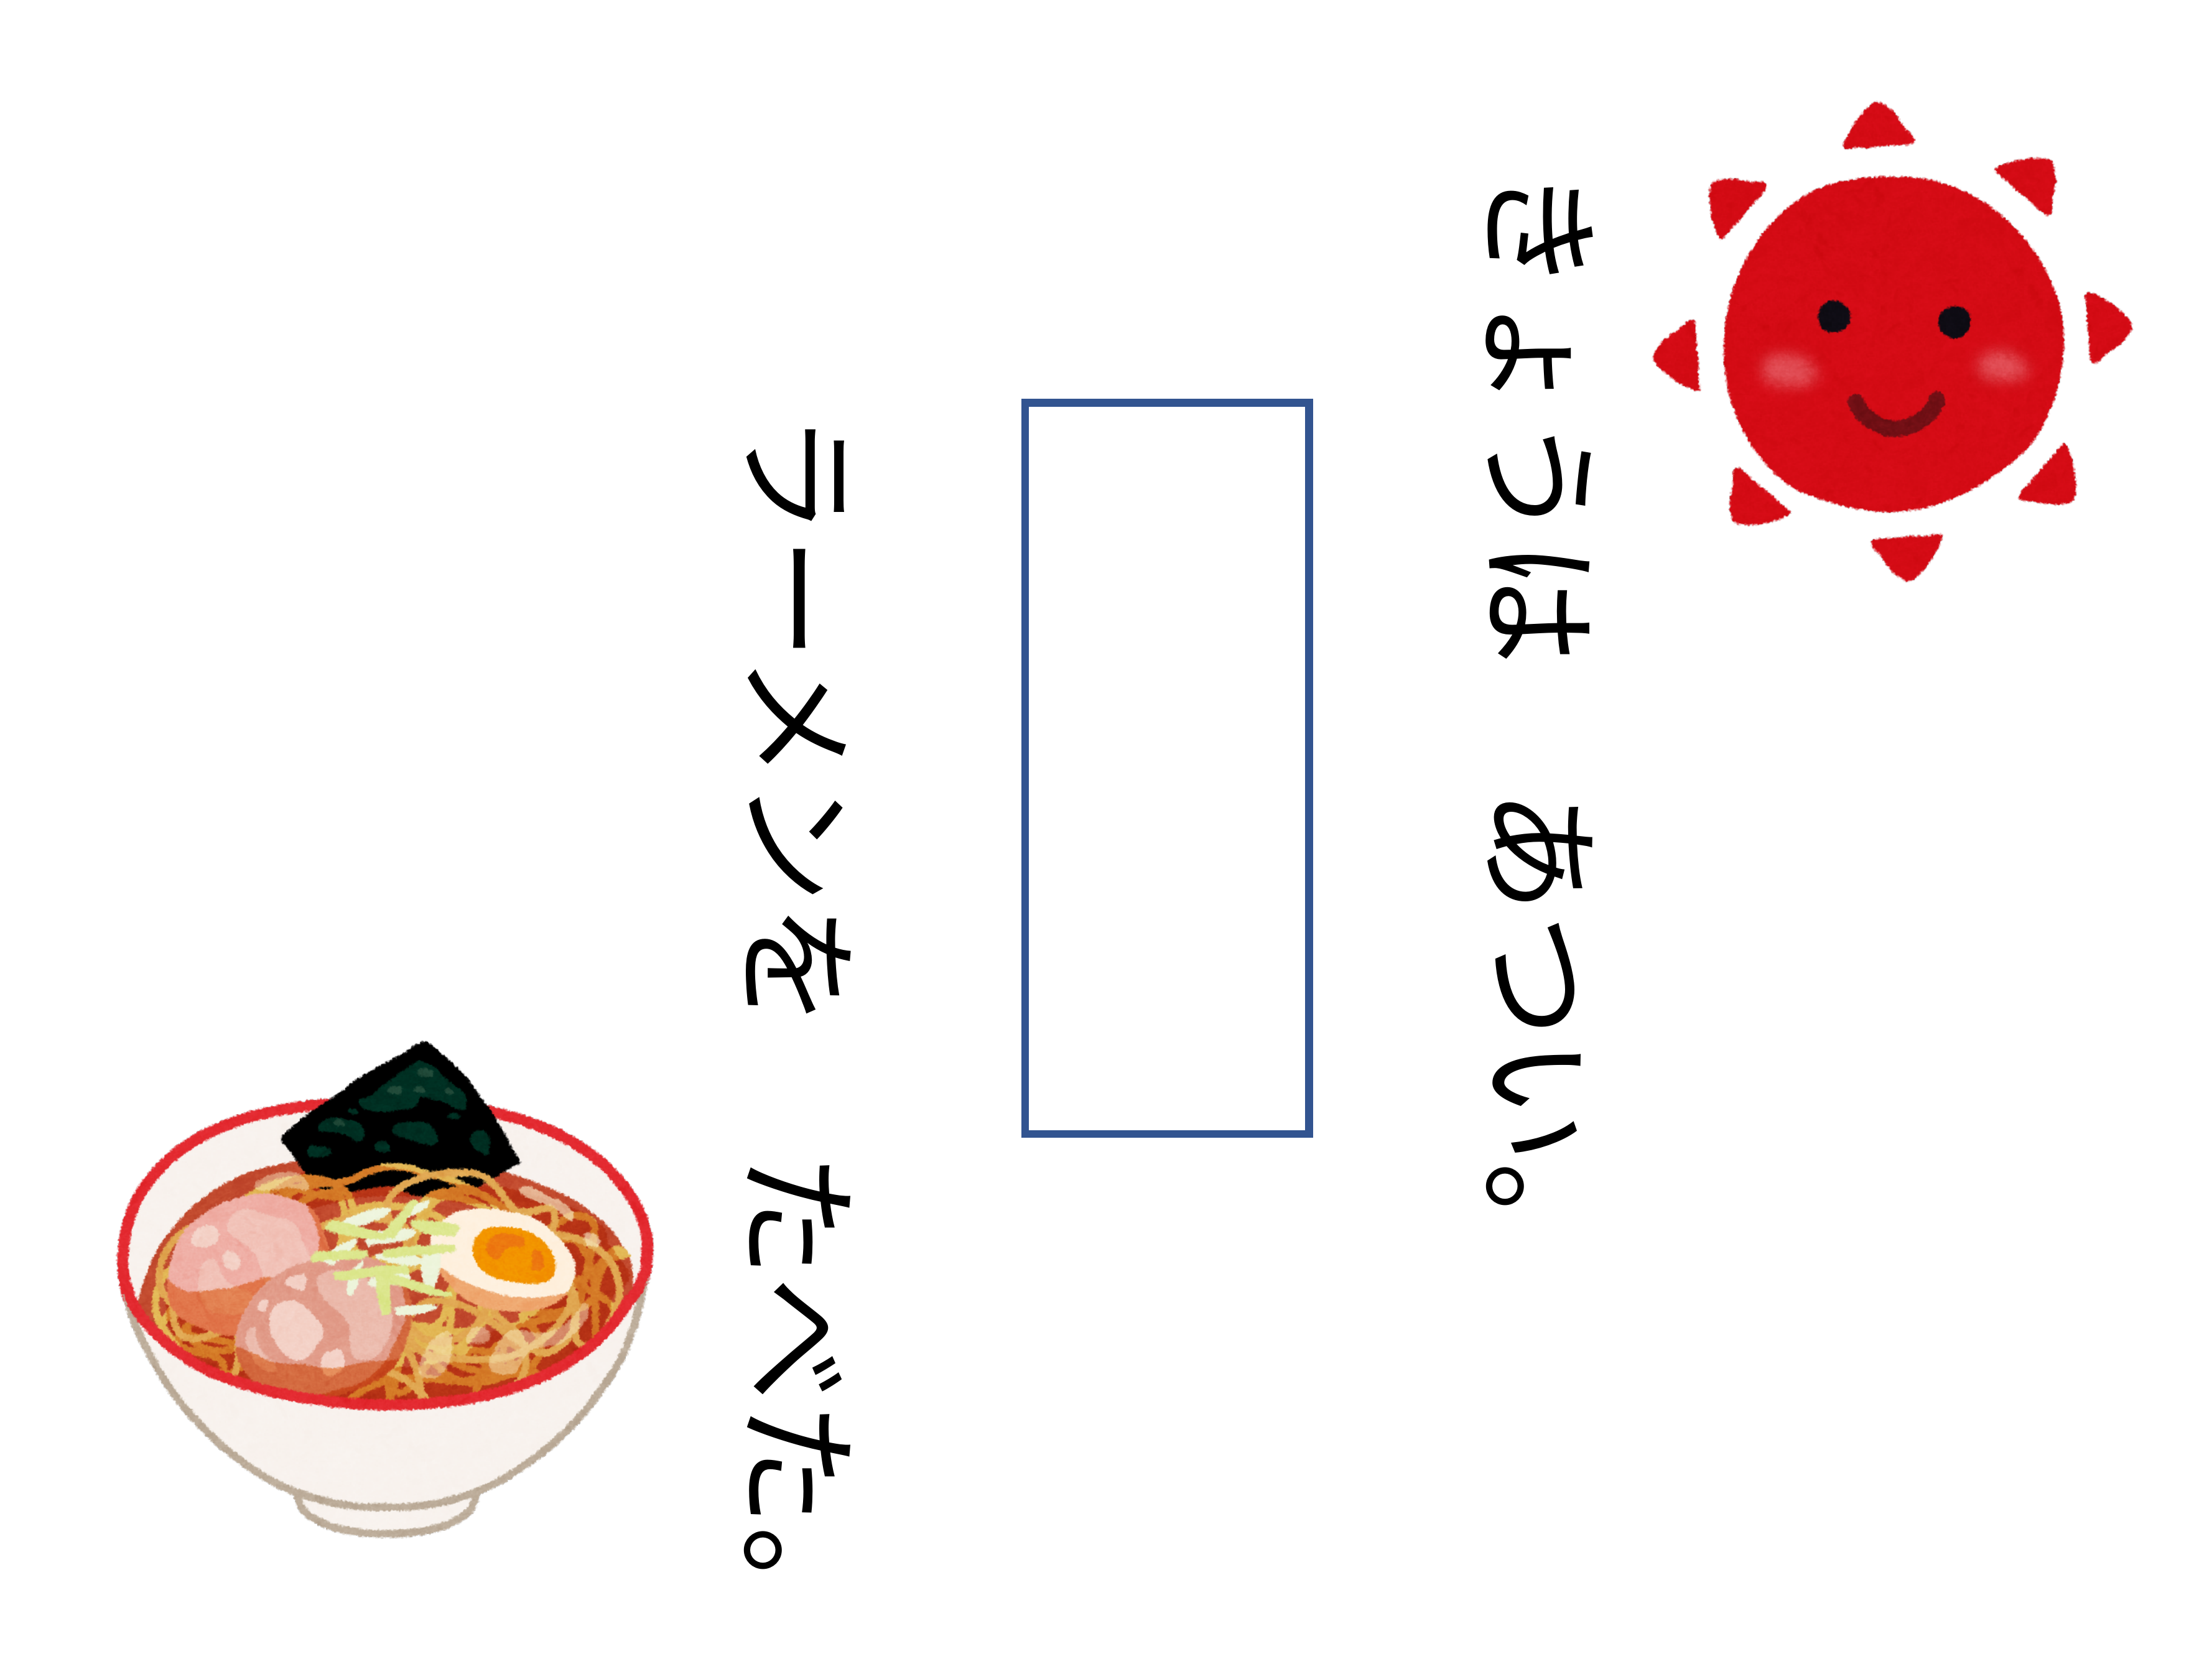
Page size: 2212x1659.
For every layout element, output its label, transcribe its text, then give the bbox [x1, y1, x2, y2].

picture [1588, 35, 2212, 658]
text_box きょうは あつい。 [1453, 158, 1624, 1219]
text_box [1025, 402, 1310, 1135]
text_box ラーメンを たべた。 [711, 402, 881, 1579]
picture [106, 1020, 666, 1579]
